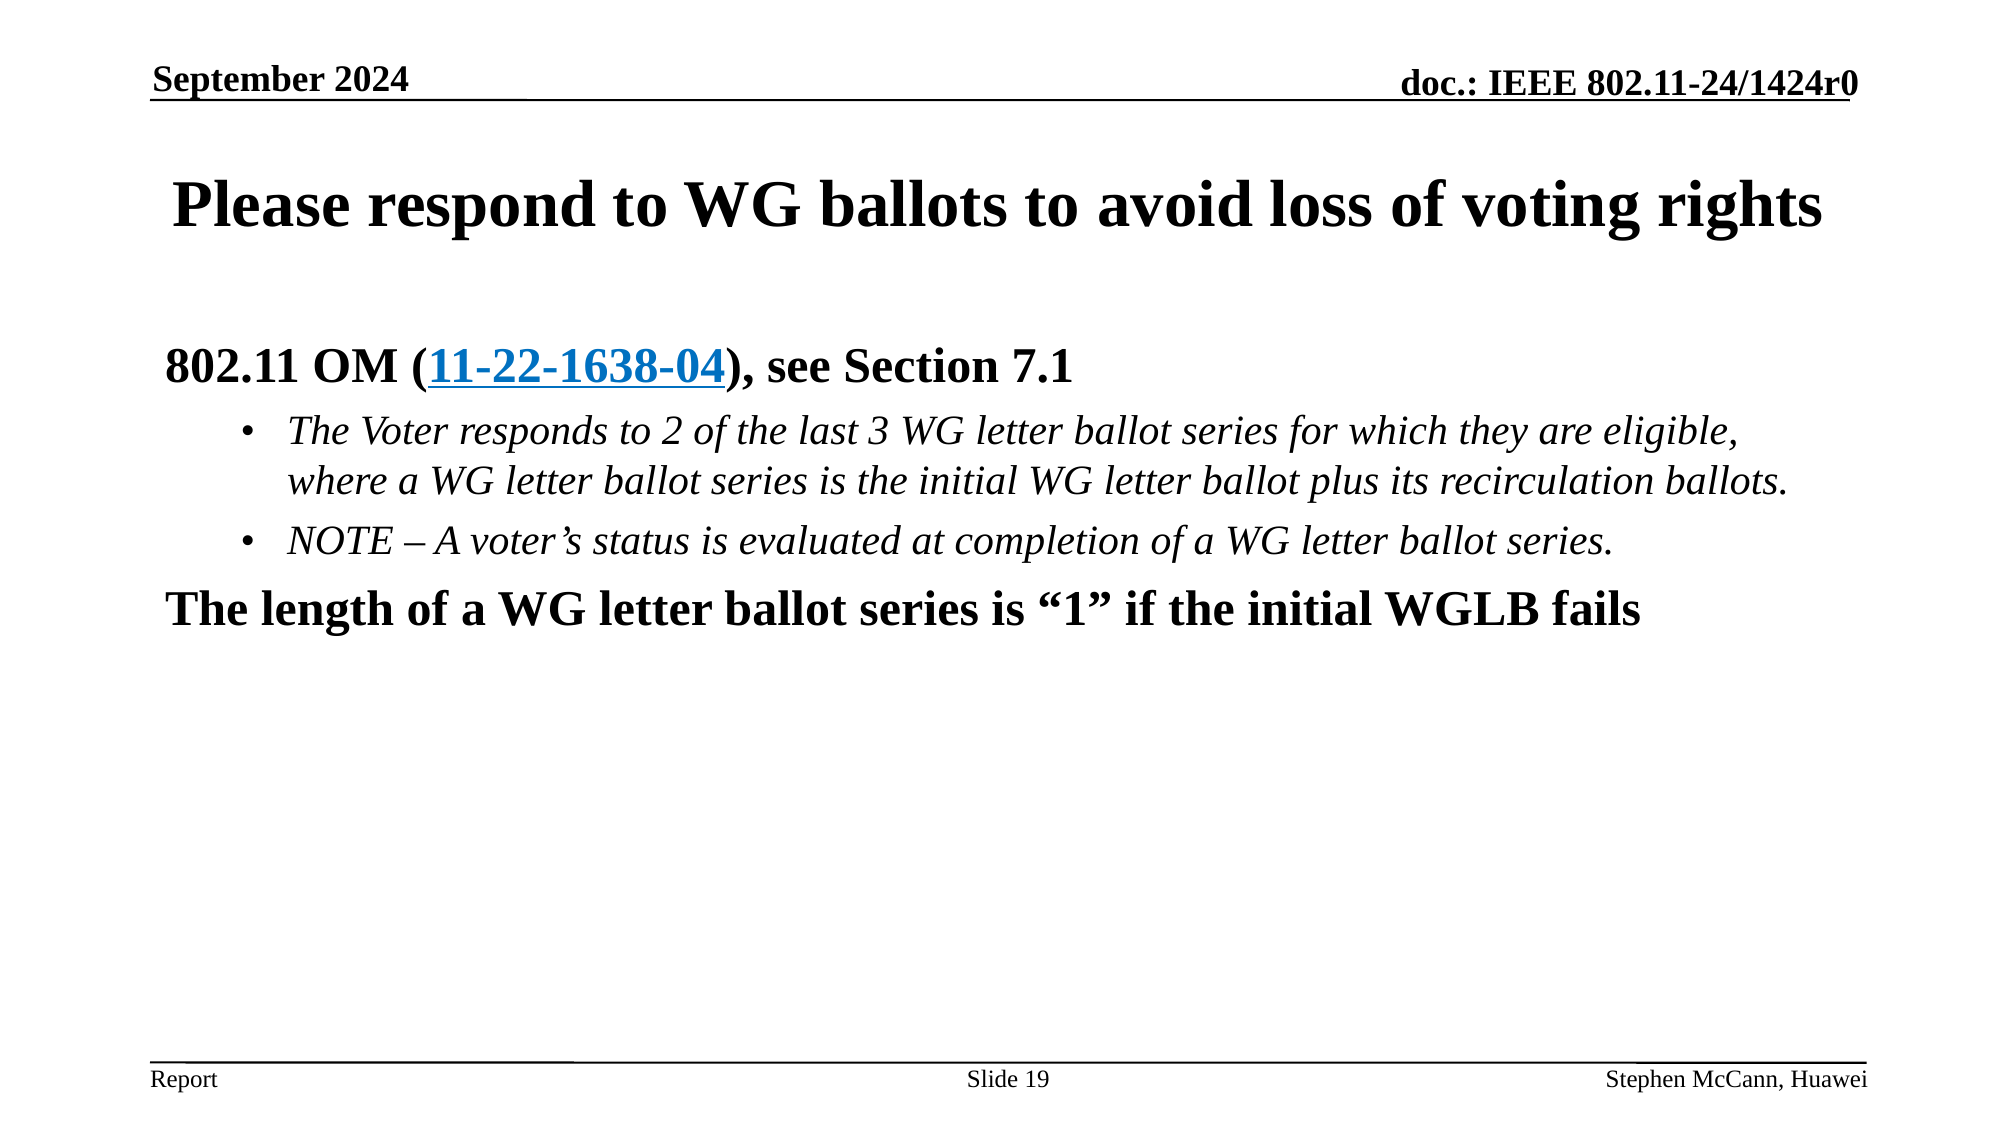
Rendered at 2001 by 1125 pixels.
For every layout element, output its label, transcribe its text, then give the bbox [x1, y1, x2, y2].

title Please respond to WG ballots to avoid loss of voting rights [149, 112, 1850, 288]
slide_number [152, 54, 563, 100]
slide_number Slide 19 [950, 1061, 1067, 1123]
footer Stephen McCann, Huawei [1171, 1061, 1869, 1093]
list 802.11 OM (11-22-1638-04), see Section 7.1 • The Voter responds to 2 of the last 3 WG letter ballot series for which they are eligible, where a WG letter ballot series is the initial WG letter ballot plus its recirculation ballots. • NOTE – A voter’s status is evaluated at completion of a WG letter ballot series. The length of a WG letter ballot series is “1” if the initial WGLB fails [149, 324, 1850, 1000]
